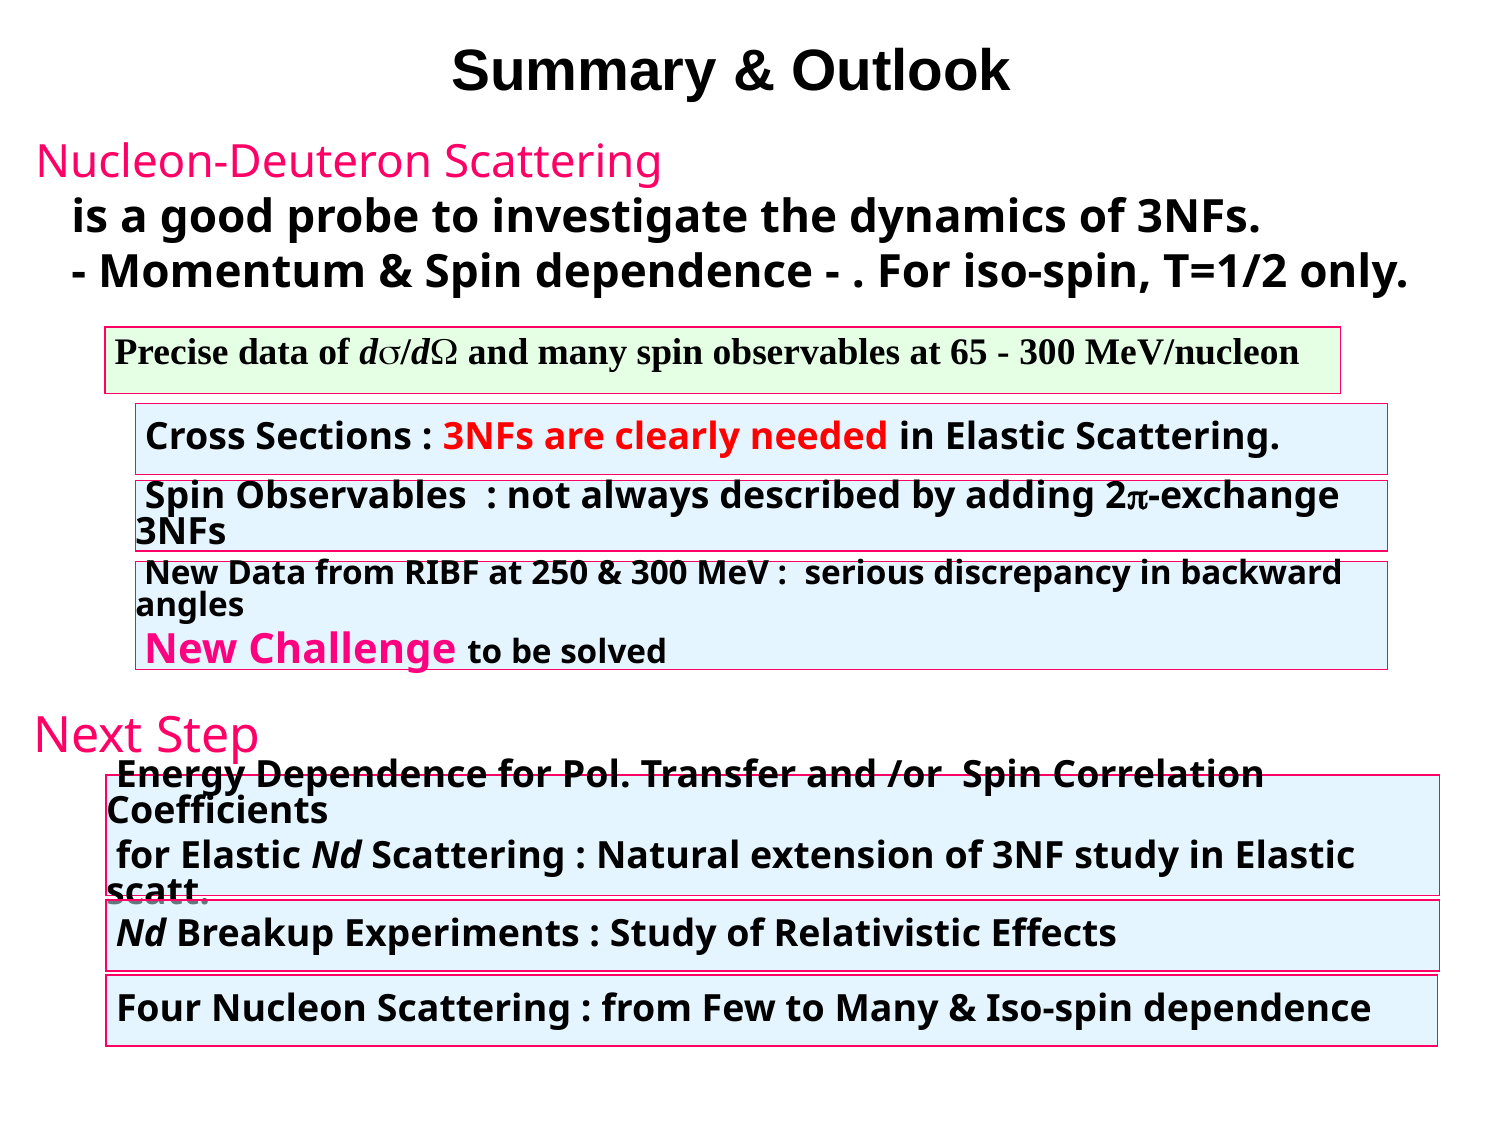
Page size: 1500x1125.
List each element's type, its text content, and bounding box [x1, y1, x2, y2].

text_box Energy Dependence for Pol. Transfer and /or Spin Correlation Coefficients for Elastic Nd Scattering : Natural extension of 3NF study in Elastic scatt. [106, 774, 1440, 896]
text_box Nucleon-Deuteron Scattering is a good probe to investigate the dynamics of 3NFs. - Momentum & Spin dependence - . For iso-spin, T=1/2 only. [35, 115, 1438, 314]
text_box Next Step [33, 689, 469, 775]
text_box Cross Sections : 3NFs are clearly needed in Elastic Scattering. [135, 403, 1388, 475]
text_box New Data from RIBF at 250 & 300 MeV : serious discrepancy in backward angles New Challenge to be solved [135, 561, 1388, 670]
text_box Spin Observables : not always described by adding 2π-exchange 3NFs [135, 480, 1388, 552]
text_box Summary & Outlook [451, 31, 1012, 102]
text_box Four Nucleon Scattering : from Few to Many & Iso-spin dependence [106, 975, 1438, 1046]
text_box Precise data of dσ/dΩ and many spin observables at 65 - 300 MeV/nucleon [105, 327, 1341, 394]
text_box Nd Breakup Experiments : Study of Relativistic Effects [106, 900, 1440, 971]
